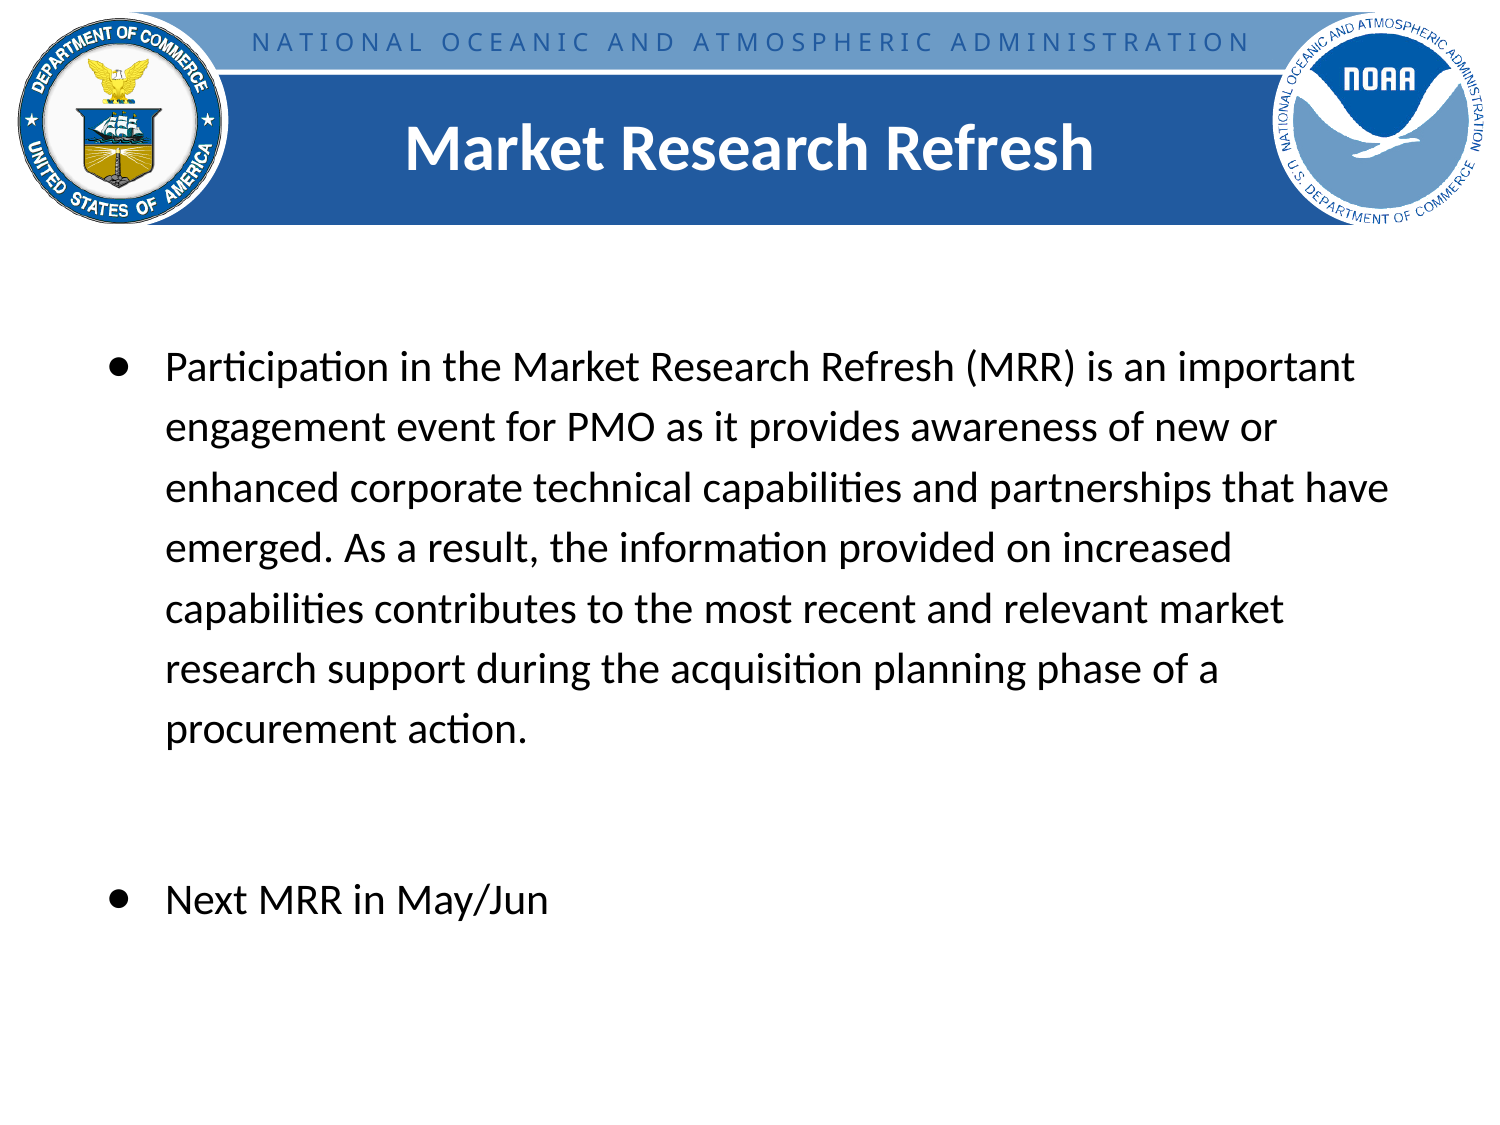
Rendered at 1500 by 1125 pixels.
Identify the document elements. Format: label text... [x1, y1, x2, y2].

list Participation in the Market Research Refresh (MRR) is an important engagement event for PMO as it provides awareness of new or enhanced corporate technical capabilities and partnerships that have emerged. As a result, the information provided on increased capabilities contributes to the most recent and relevant market research support during the acquisition planning phase of a procurement action. Next MRR in May/Jun [75, 238, 1425, 1059]
title Market Research Refresh [75, 50, 1425, 238]
picture [1272, 12, 1489, 229]
picture [17, 18, 222, 224]
